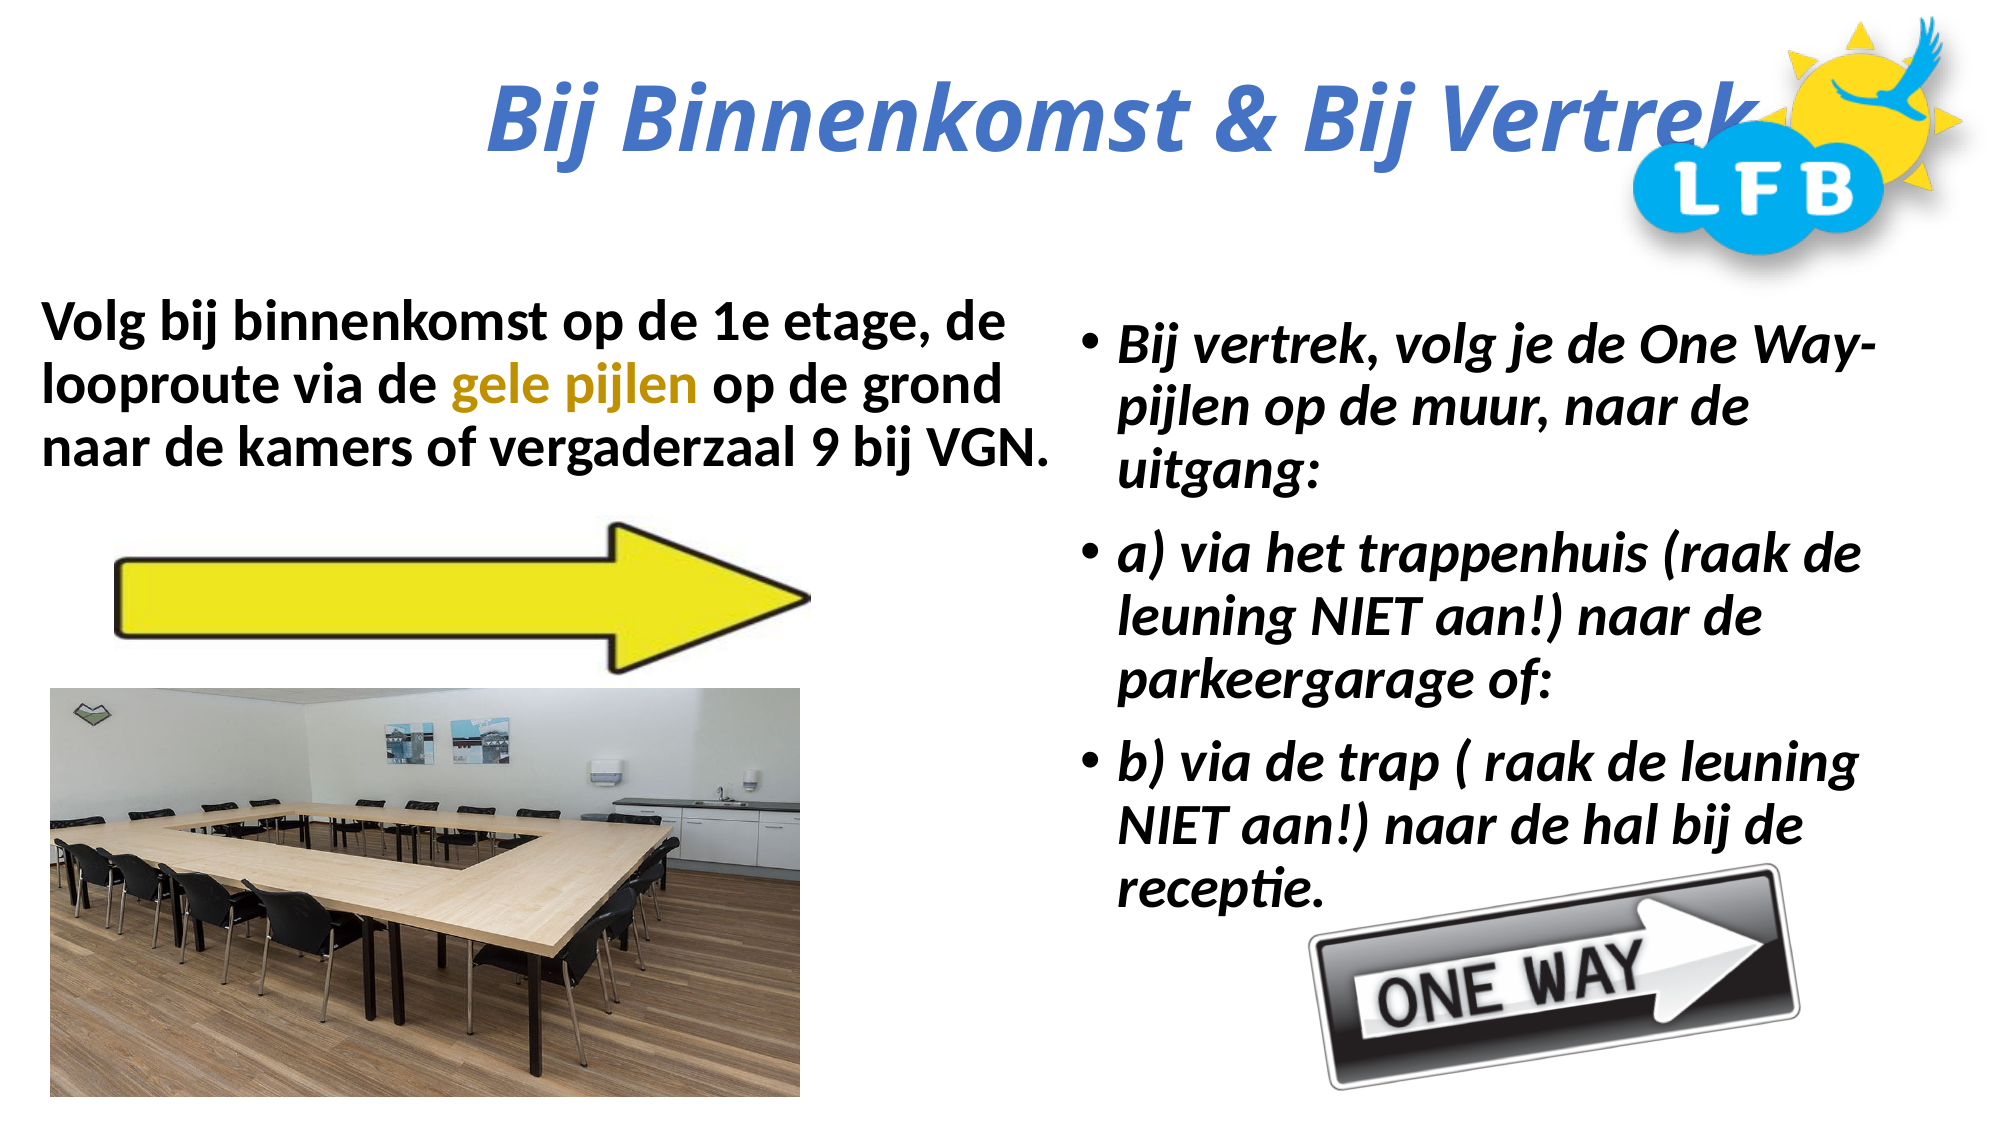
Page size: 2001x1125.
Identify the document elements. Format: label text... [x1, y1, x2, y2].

list Volg bij binnenkomst op de 1e etage, de looproute via de gele pijlen op de grond naar de kamers of vergaderzaal 9 bij VGN. [26, 192, 1080, 893]
picture [1606, 0, 2000, 305]
title Bij Binnenkomst & Bij Vertrek [114, 12, 1606, 231]
list Bij vertrek, volg je de One Way-pijlen op de muur, naar de uitgang: a) via het trappenhuis (raak de leuning NIET aan!) naar de parkeergarage of: b) via de trap ( raak de leuning NIET aan!) naar de hal bij de receptie. [1065, 305, 1916, 1020]
picture [1305, 861, 1803, 1093]
picture [50, 368, 811, 1097]
